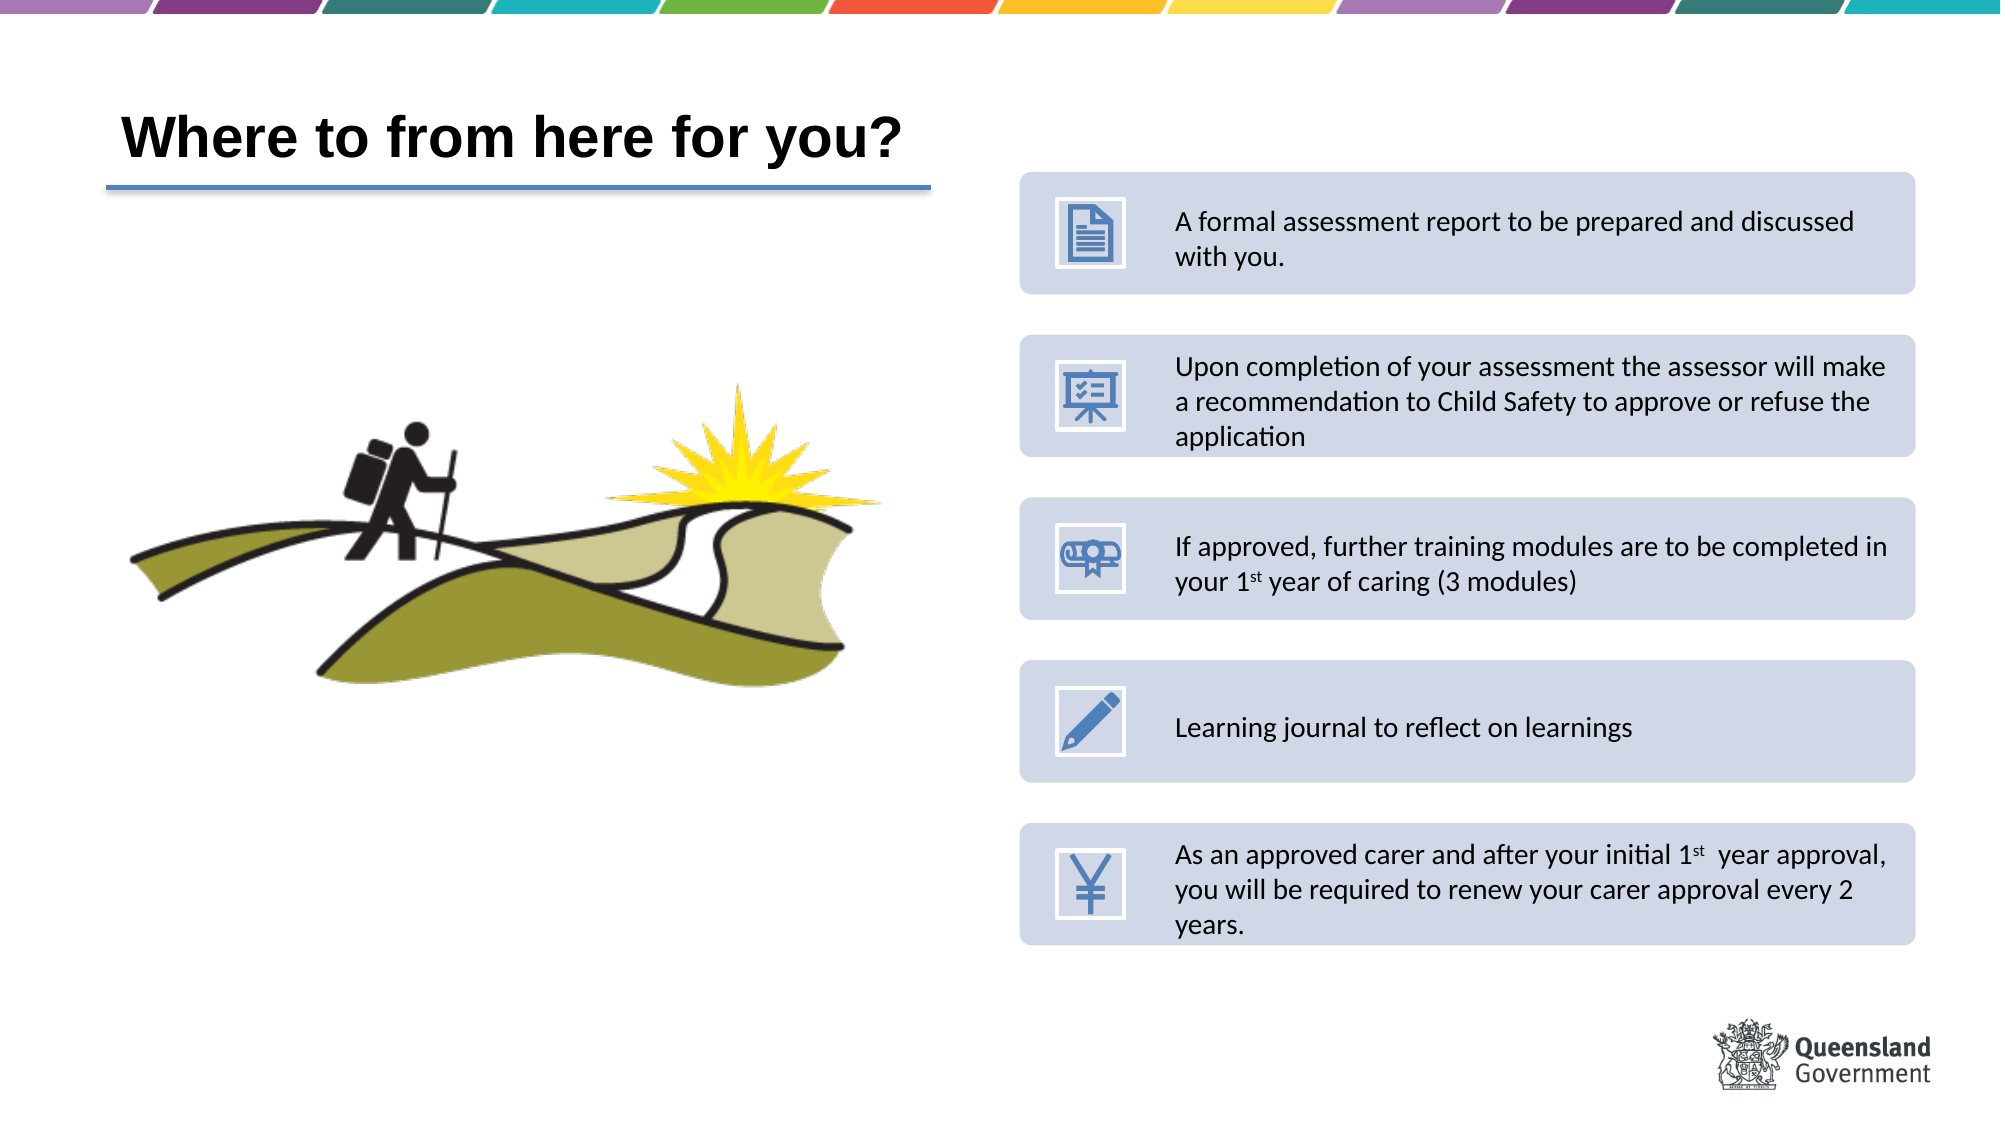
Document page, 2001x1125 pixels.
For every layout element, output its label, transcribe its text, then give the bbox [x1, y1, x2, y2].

picture [0, 0, 2001, 1125]
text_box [1019, 170, 1916, 955]
title Where to from here for you? [106, 87, 1077, 182]
